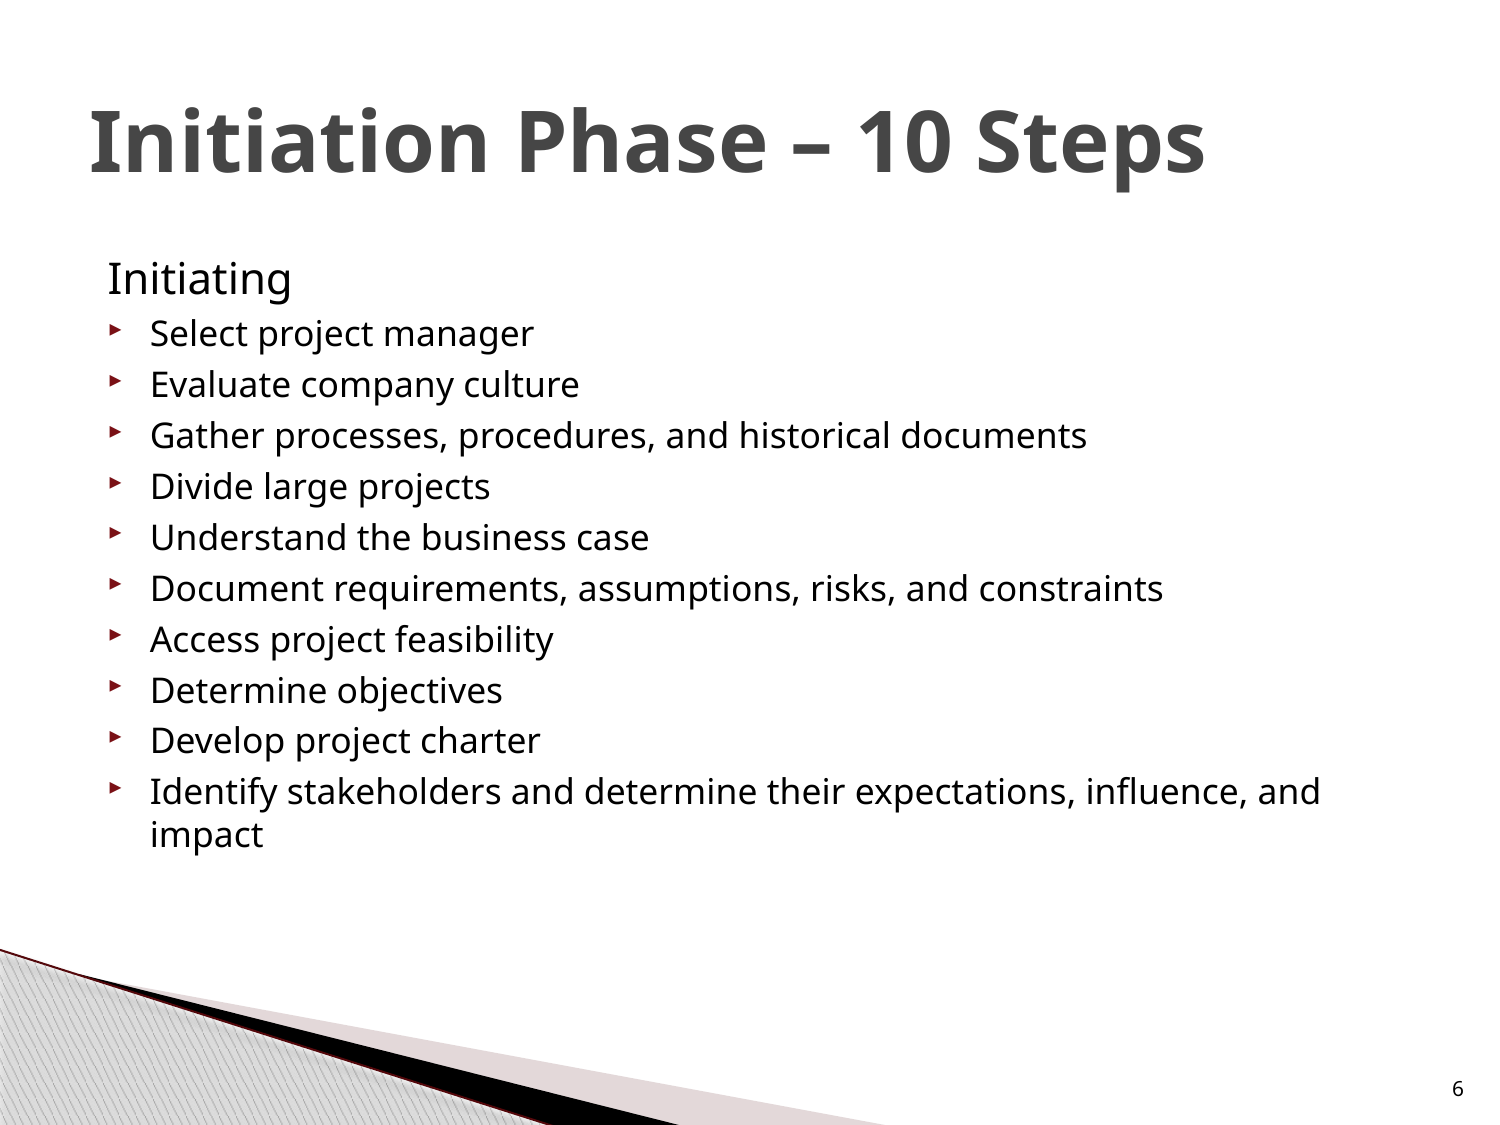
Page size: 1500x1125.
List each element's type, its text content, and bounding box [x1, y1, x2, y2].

list Initiating Select project manager Evaluate company culture Gather processes, procedures, and historical documents Divide large projects Understand the business case Document requirements, assumptions, risks, and constraints Access project feasibility Determine objectives Develop project charter Identify stakeholders and determine their expectations, influence, and impact [75, 243, 1425, 986]
title Initiation Phase – 10 Steps [75, 45, 1425, 233]
slide_number 6 [1418, 1051, 1479, 1112]
